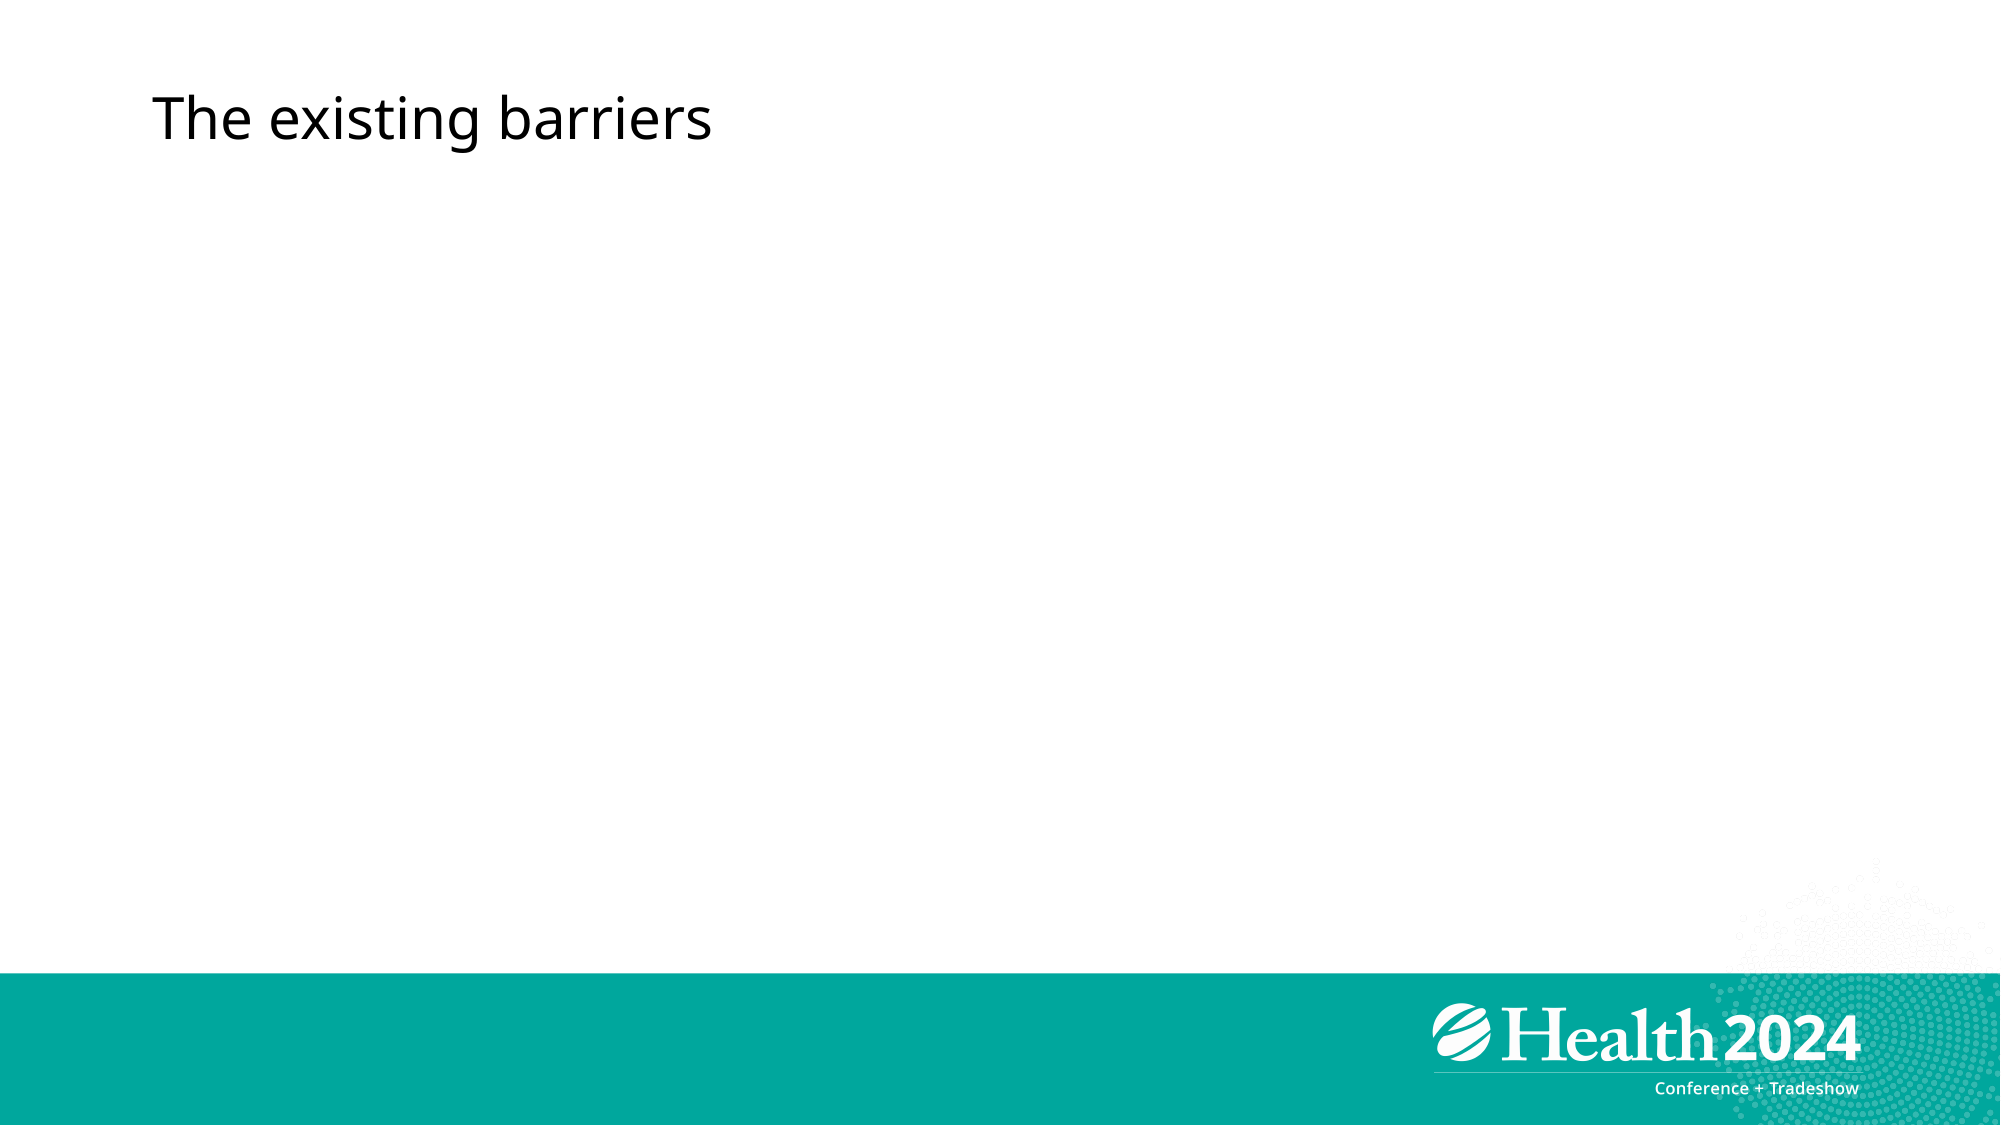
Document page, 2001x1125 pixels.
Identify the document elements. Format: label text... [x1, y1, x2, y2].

picture [1419, 984, 1868, 1122]
title The existing barriers [137, 74, 1863, 167]
